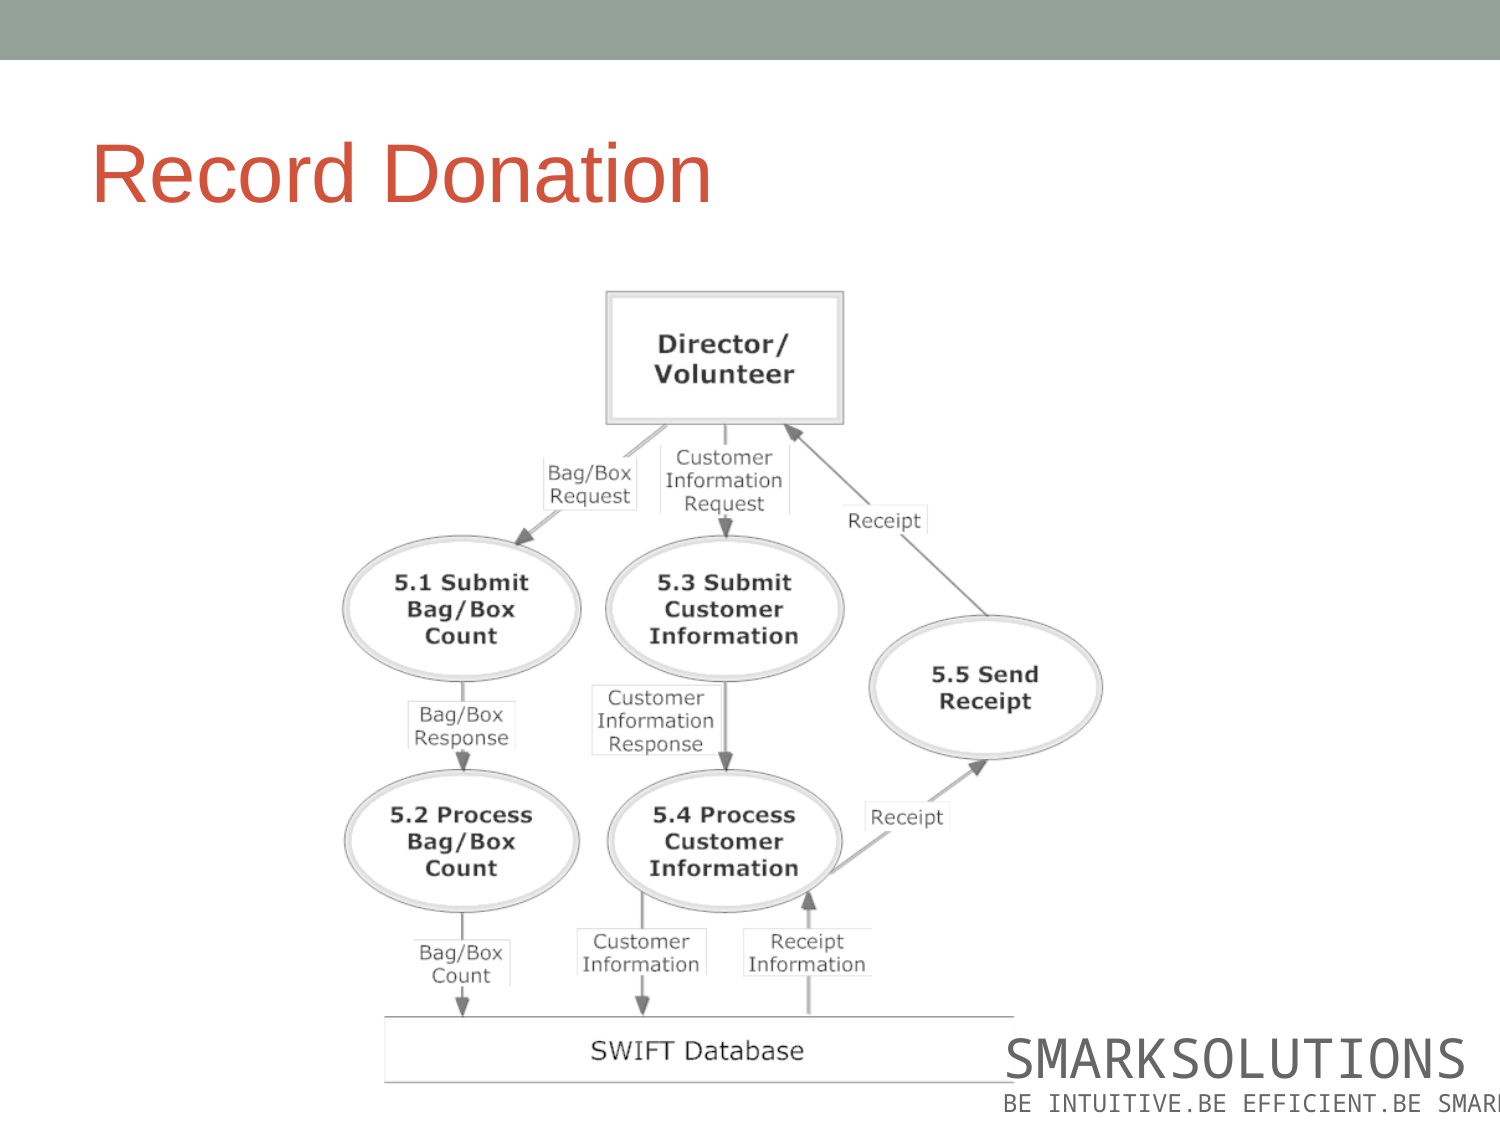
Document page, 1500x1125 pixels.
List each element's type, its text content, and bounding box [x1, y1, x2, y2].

title Record Donation [75, 87, 1425, 250]
picture [337, 285, 1113, 1102]
text_box SMARKSOLUTIONS BE INTUITIVE.BE EFFICIENT.BE SMARK. [987, 1017, 1500, 1125]
